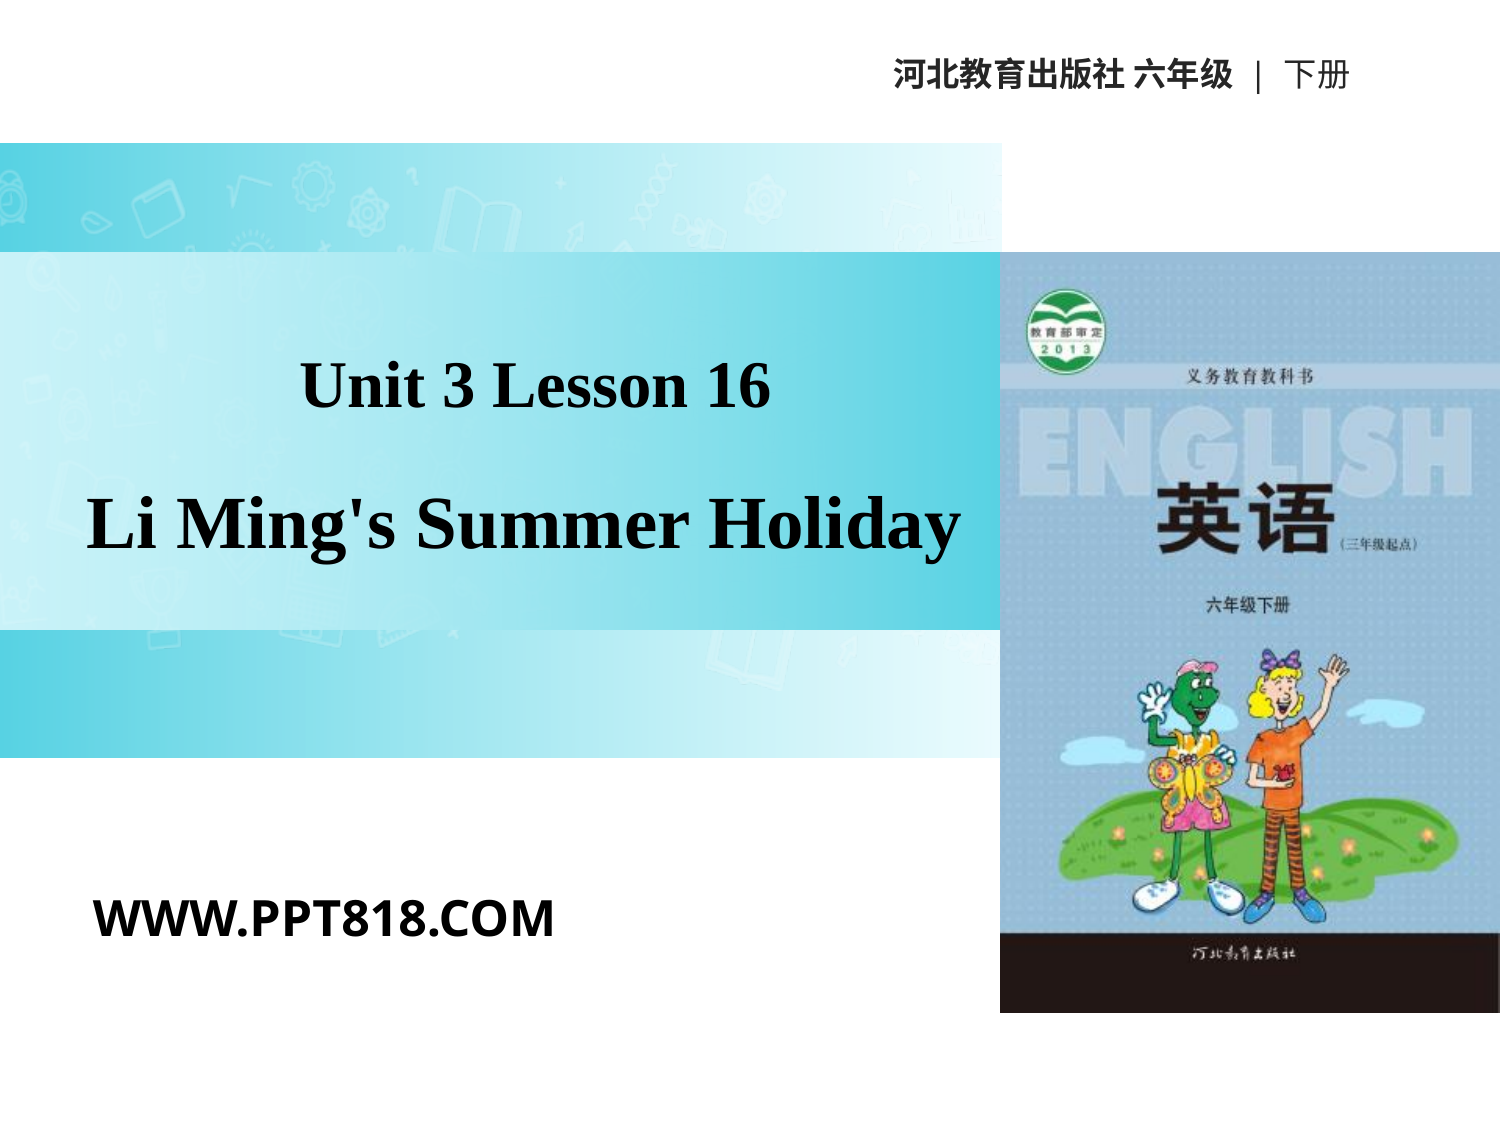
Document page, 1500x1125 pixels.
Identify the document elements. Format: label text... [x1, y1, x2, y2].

picture [1000, 252, 1500, 1014]
text_box WWW.PPT818.COM [78, 872, 684, 954]
text_box [0, 137, 1500, 1125]
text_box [71, 293, 995, 573]
